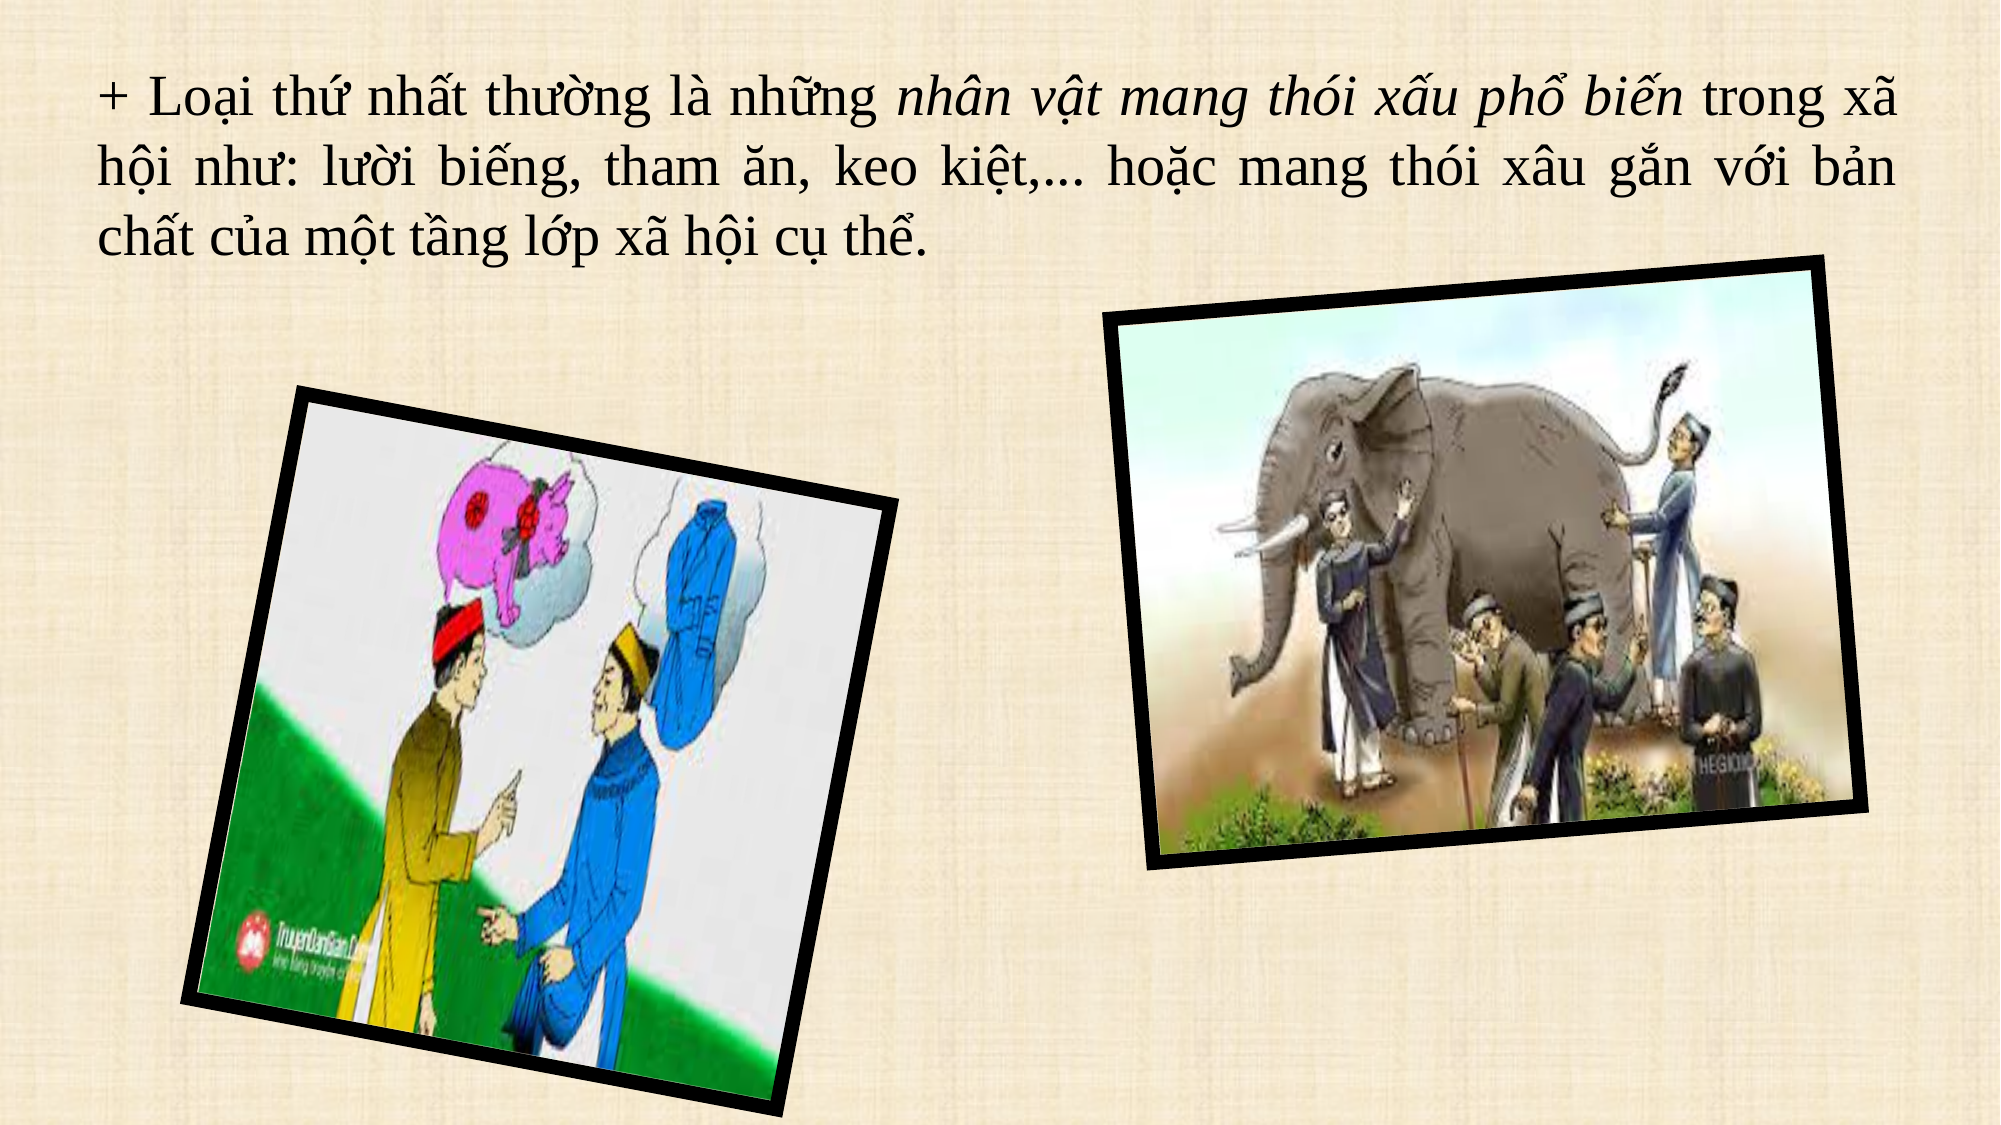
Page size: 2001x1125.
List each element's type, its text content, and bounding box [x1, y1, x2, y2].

picture [1119, 275, 1853, 854]
text_box + Loại thứ nhất thường là những nhân vật mang thói xấu phổ biến trong xã hội như: lười biếng, tham ăn, keo kiệt,... hoặc mang thói xâu gắn với bản chất của một tầng lớp xã hội cụ thể. [83, 49, 1913, 275]
picture [199, 404, 881, 1099]
